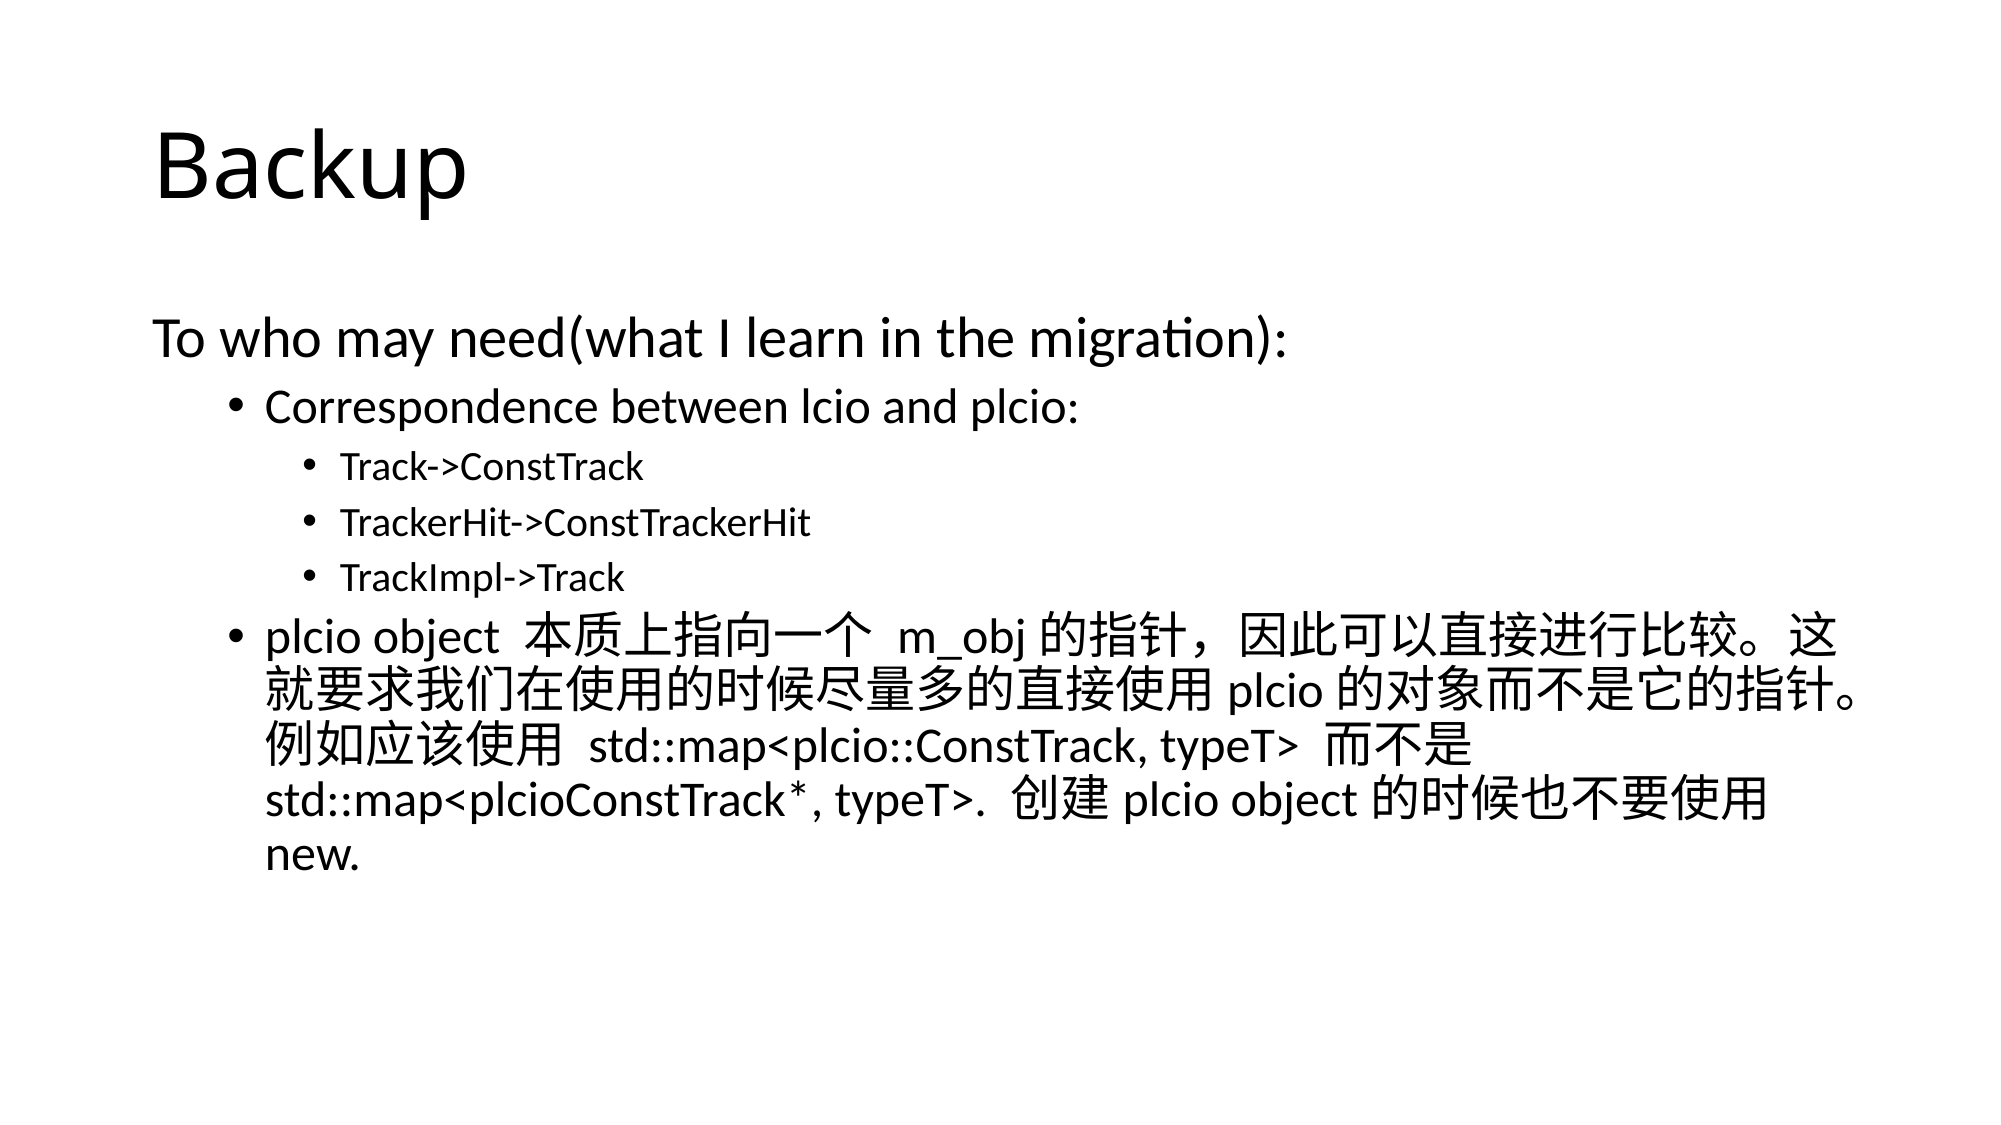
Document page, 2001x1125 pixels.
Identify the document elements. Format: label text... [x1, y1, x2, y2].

list To who may need(what I learn in the migration): Correspondence between lcio and plcio: Track->ConstTrack TrackerHit->ConstTrackerHit TrackImpl->Track plcio object 本质上指向一个 m_obj的指针，因此可以直接进行比较。这就要求我们在使用的时候尽量多的直接使用plcio的对象而不是它的指针。例如应该使用 std::map<plcio::ConstTrack, typeT> 而不是std::map<plcioConstTrack*, typeT>. 创建plcio object的时候也不要使用new. [137, 299, 1863, 1014]
title Backup [137, 59, 1863, 278]
